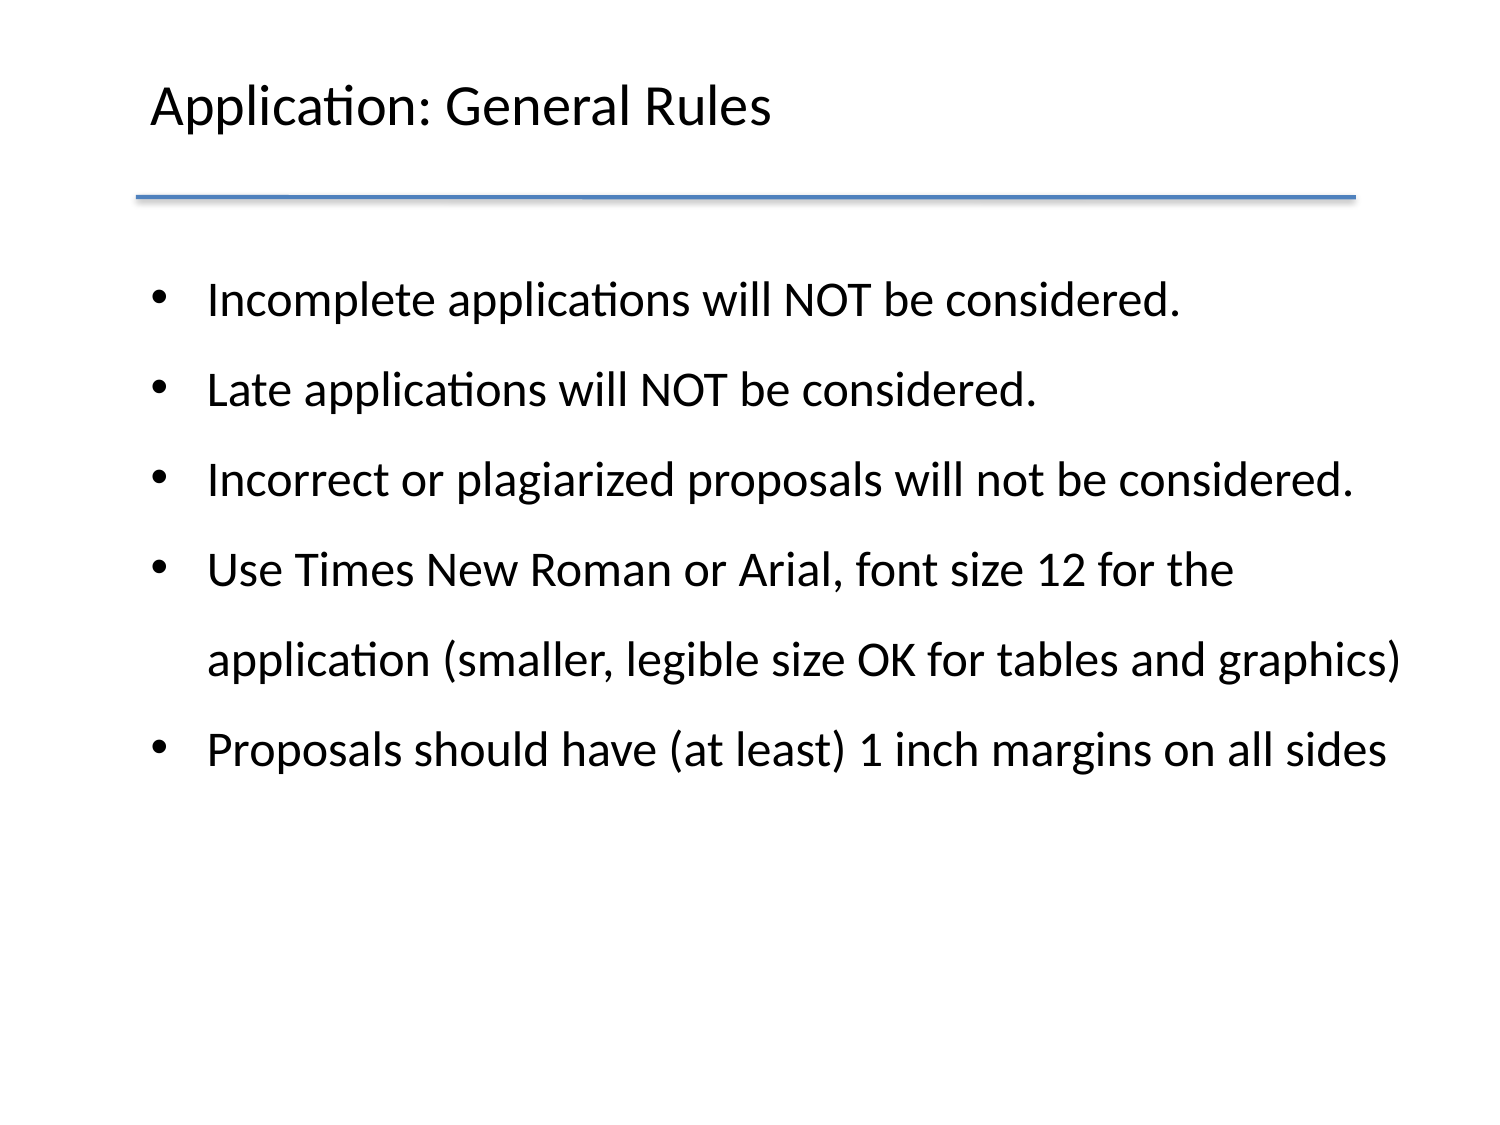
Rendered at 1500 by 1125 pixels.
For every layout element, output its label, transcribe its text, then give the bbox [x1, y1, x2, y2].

text_box Incomplete applications will NOT be considered. Late applications will NOT be considered. Incorrect or plagiarized proposals will not be considered. Use Times New Roman or Arial, font size 12 for the application (smaller, legible size OK for tables and graphics) Proposals should have (at least) 1 inch margins on all sides [135, 229, 1429, 1125]
title Application: General Rules [135, 59, 1284, 157]
